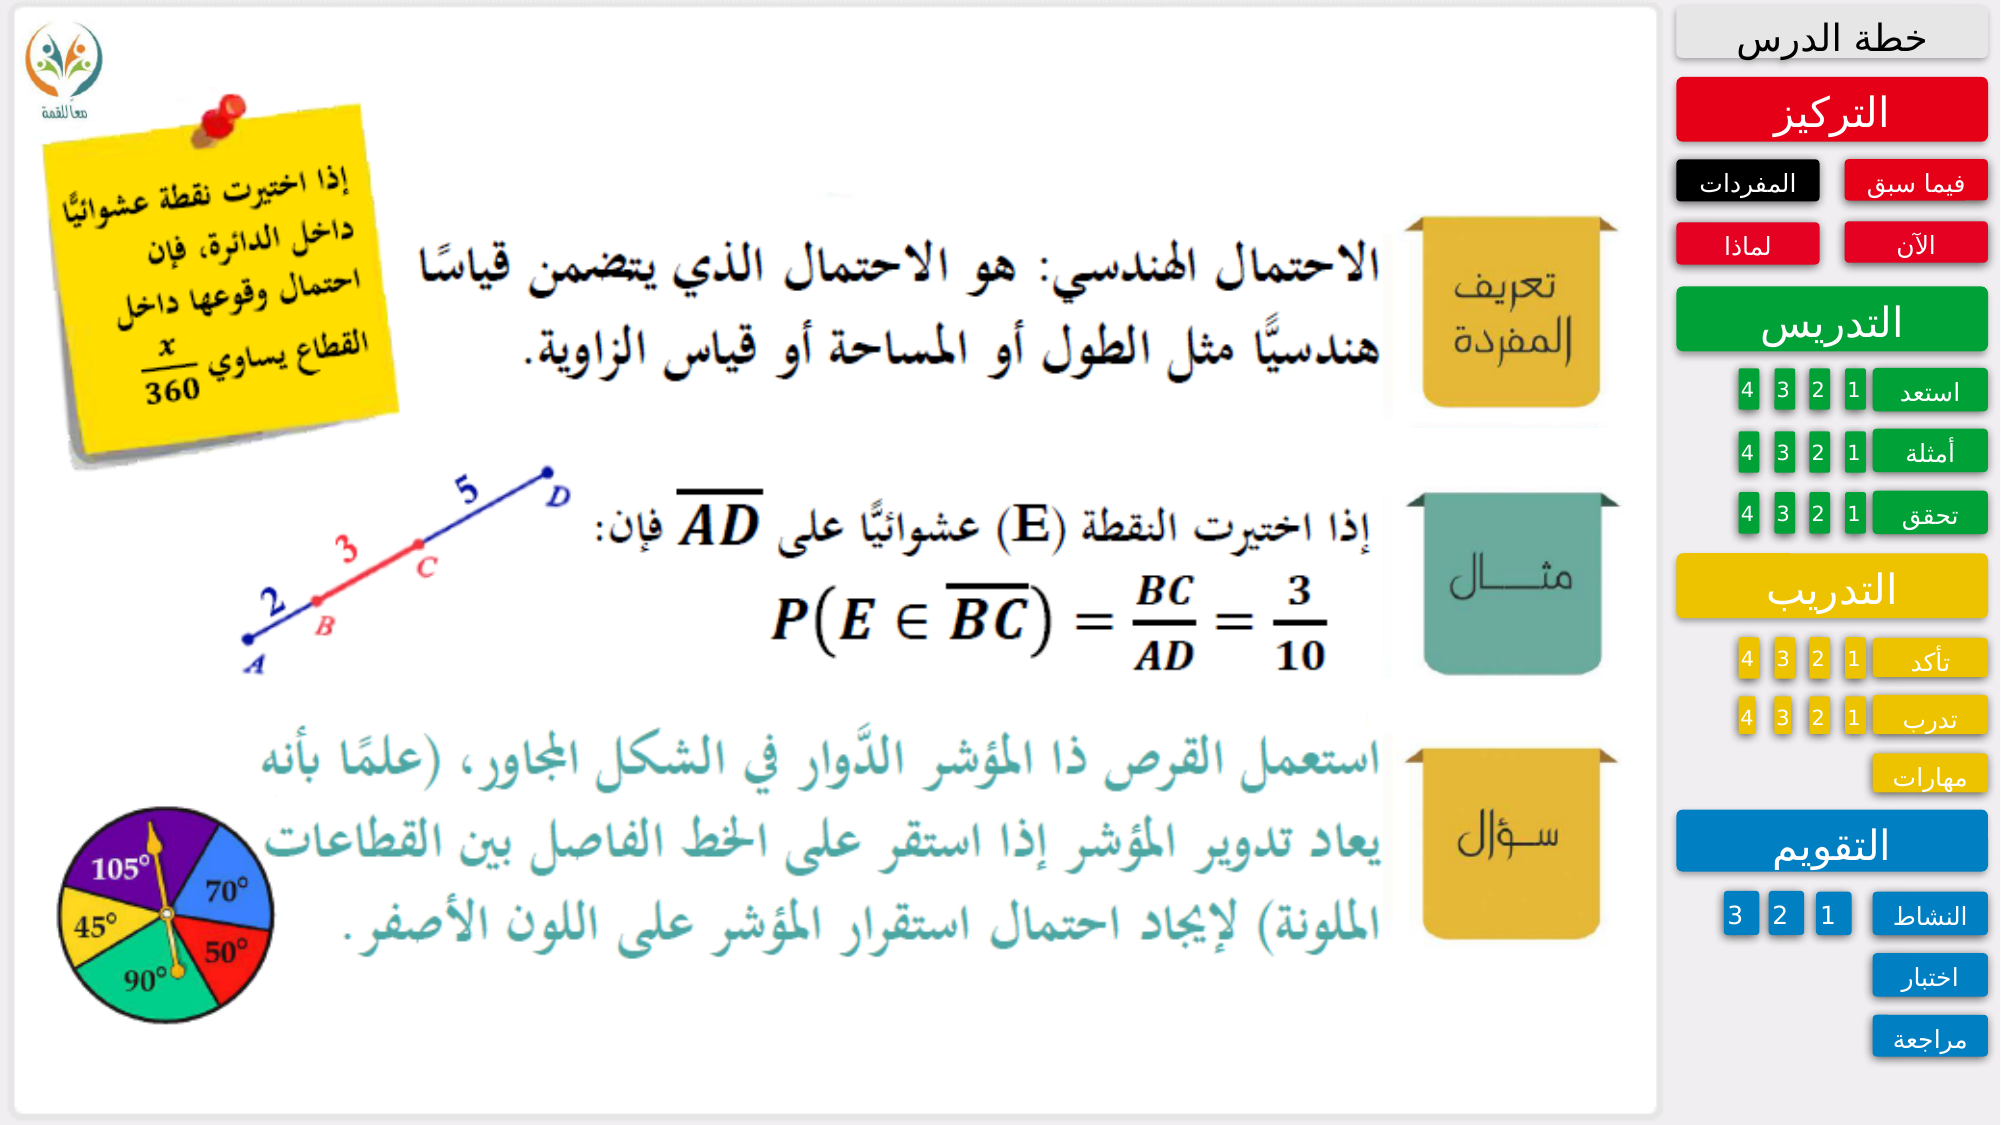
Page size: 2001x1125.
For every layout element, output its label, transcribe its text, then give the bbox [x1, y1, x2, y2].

text_box استعد [1873, 367, 1988, 412]
text_box تحقق [1872, 490, 1988, 535]
text_box 3 [1774, 637, 1796, 679]
text_box 2 [1809, 696, 1831, 734]
text_box 1 [1816, 891, 1852, 936]
text_box خطة الدرس [1675, 4, 1990, 59]
text_box المفردات [1676, 159, 1820, 202]
text_box 1 [1845, 368, 1866, 410]
text_box 3 [1774, 431, 1796, 473]
text_box أمثلة [1872, 428, 1988, 473]
text_box 1 [1845, 492, 1866, 534]
text_box 4 [1738, 637, 1760, 679]
text_box 3 [1723, 890, 1760, 936]
text_box 2 [1809, 368, 1831, 410]
text_box 4 [1738, 696, 1756, 734]
text_box 3 [1774, 368, 1796, 410]
text_box 1 [1845, 696, 1866, 734]
text_box مراجعة [1872, 1014, 1988, 1057]
text_box 1 [1845, 637, 1866, 679]
text_box 3 [1774, 492, 1796, 534]
text_box التدريس [1675, 285, 1990, 353]
text_box تأكد [1873, 637, 1988, 678]
picture [0, 0, 2001, 1125]
text_box 3 [1774, 696, 1792, 734]
text_box 2 [1768, 890, 1805, 936]
text_box 2 [1809, 492, 1831, 534]
text_box 4 [1738, 431, 1760, 473]
text_box مهارات [1872, 753, 1988, 793]
text_box تدرب [1872, 694, 1988, 735]
text_box فيما سبق [1844, 159, 1988, 201]
text_box 1 [1845, 431, 1866, 473]
text_box 2 [1809, 431, 1831, 473]
text_box التقويم [1675, 808, 1990, 873]
text_box اختبار [1872, 953, 1988, 997]
text_box 4 [1738, 492, 1760, 534]
text_box 2 [1809, 637, 1831, 679]
text_box 4 [1738, 368, 1760, 410]
text_box التدريب [1675, 552, 1990, 620]
text_box التركيز [1675, 75, 1990, 143]
text_box لماذا [1676, 222, 1820, 265]
text_box النشاط [1872, 891, 1988, 936]
text_box الآن [1844, 221, 1988, 263]
